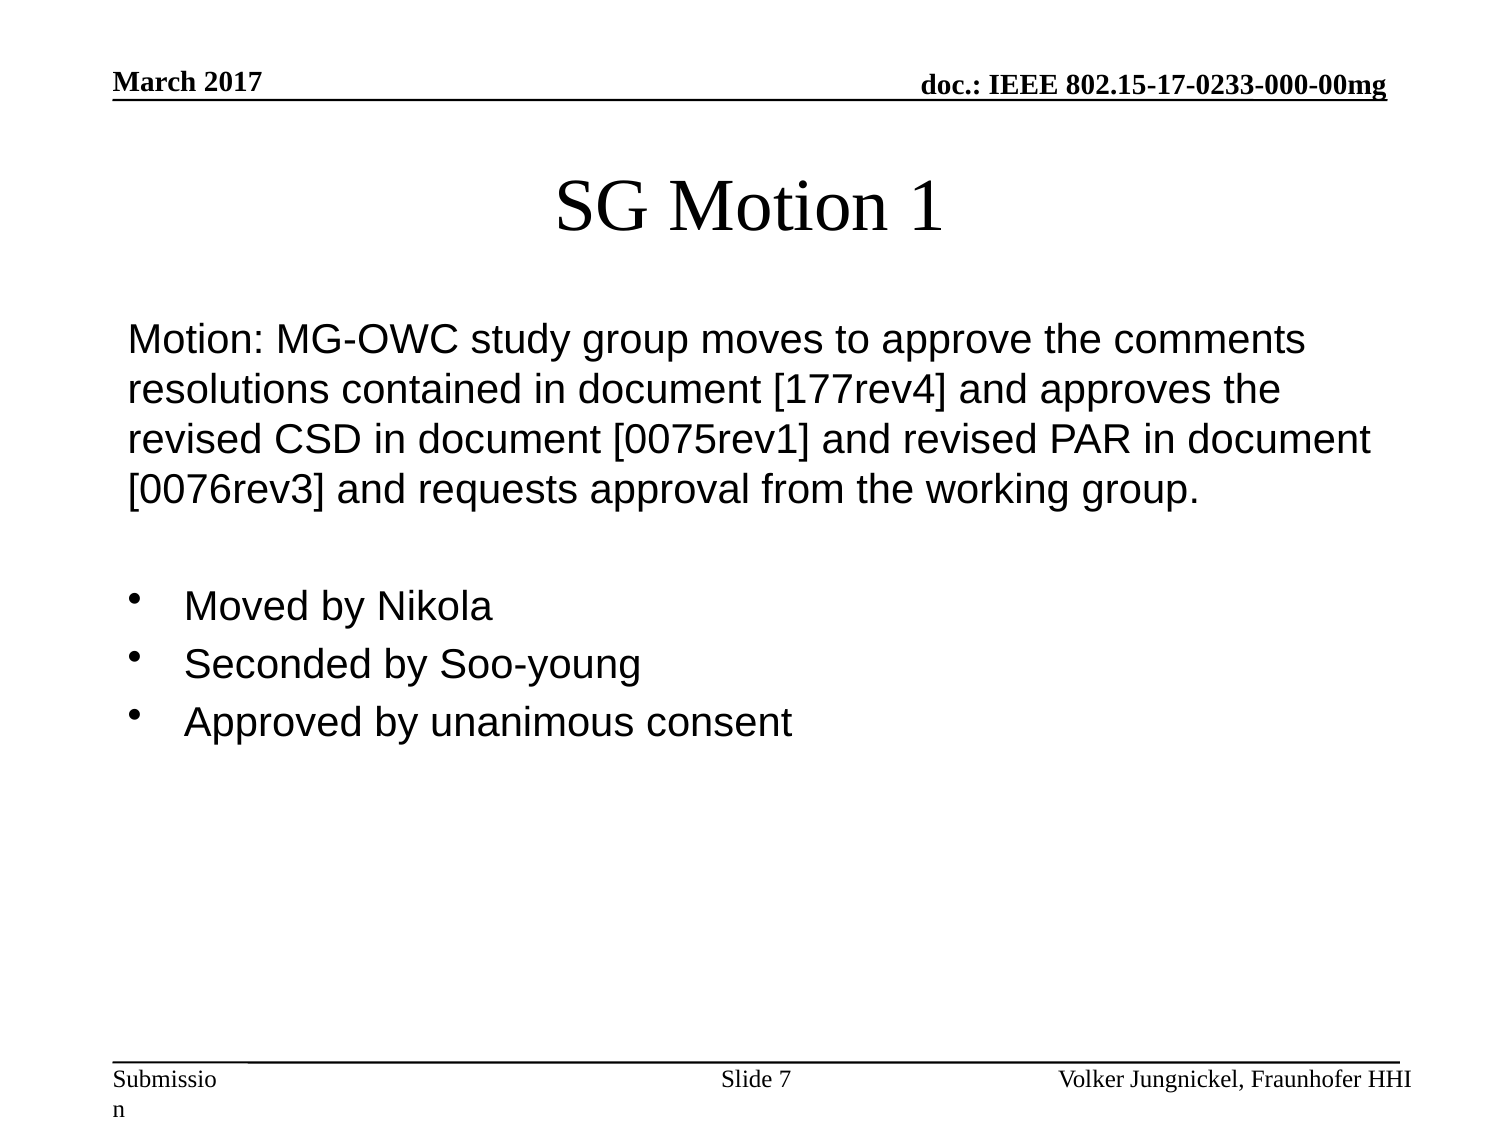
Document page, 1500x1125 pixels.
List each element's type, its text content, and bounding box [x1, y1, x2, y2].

footer Volker Jungnickel, Fraunhofer HHI [899, 1061, 1413, 1093]
title SG Motion 1 [112, 112, 1388, 288]
list Motion: MG-OWC study group moves to approve the comments resolutions contained in document [177rev4] and approves the revised CSD in document [0075rev1] and revised PAR in document [0076rev3] and requests approval from the working group. Moved by Nikola Seconded by Soo-young Approved by unanimous consent [112, 303, 1388, 980]
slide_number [112, 61, 376, 98]
slide_number Slide 7 [712, 1061, 800, 1093]
